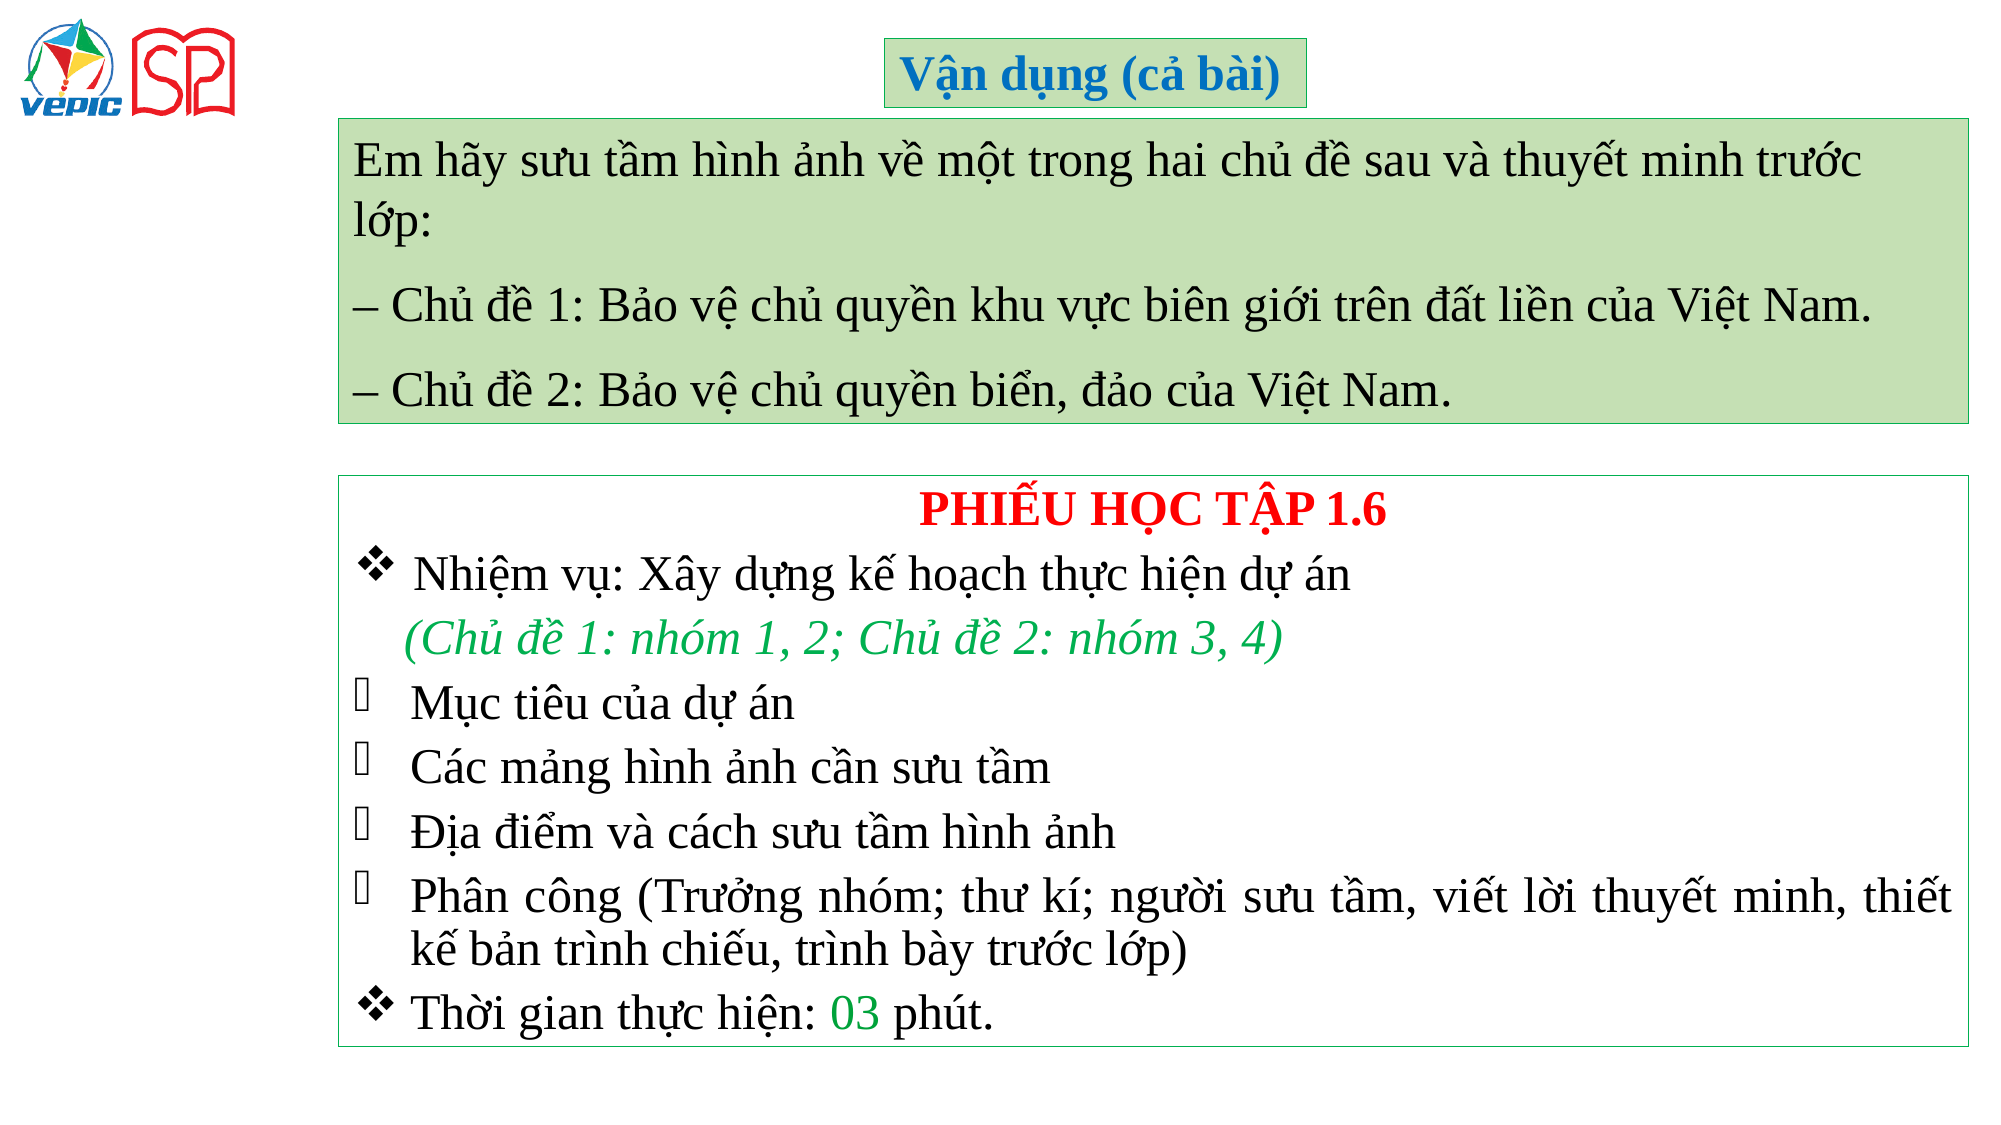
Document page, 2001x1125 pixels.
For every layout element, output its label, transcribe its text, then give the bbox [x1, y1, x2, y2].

picture [19, 15, 122, 117]
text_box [132, 27, 235, 117]
text_box Vận dụng (cả bài) [884, 38, 1307, 108]
text_box Em hãy sưu tầm hình ảnh về một trong hai chủ đề sau và thuyết minh trước lớp: – Chủ đề 1: Bảo vệ chủ quyền khu vực biên giới trên đất liền của Việt Nam. – Chủ đề 2: Bảo vệ chủ quyền biển, đảo của Việt Nam. [338, 118, 1969, 424]
text_box PHIẾU HỌC TẬP 1.6 Nhiệm vụ: Xây dựng kế hoạch thực hiện dự án (Chủ đề 1: nhóm 1, 2; Chủ đề 2: nhóm 3, 4) Mục tiêu của dự án Các mảng hình ảnh cần sưu tầm Địa điểm và cách sưu tầm hình ảnh Phân công (Trưởng nhóm; thư kí; người sưu tầm, viết lời thuyết minh, thiết kế bản trình chiếu, trình bày trước lớp) Thời gian thực hiện: 03 phút. [338, 475, 1969, 1047]
